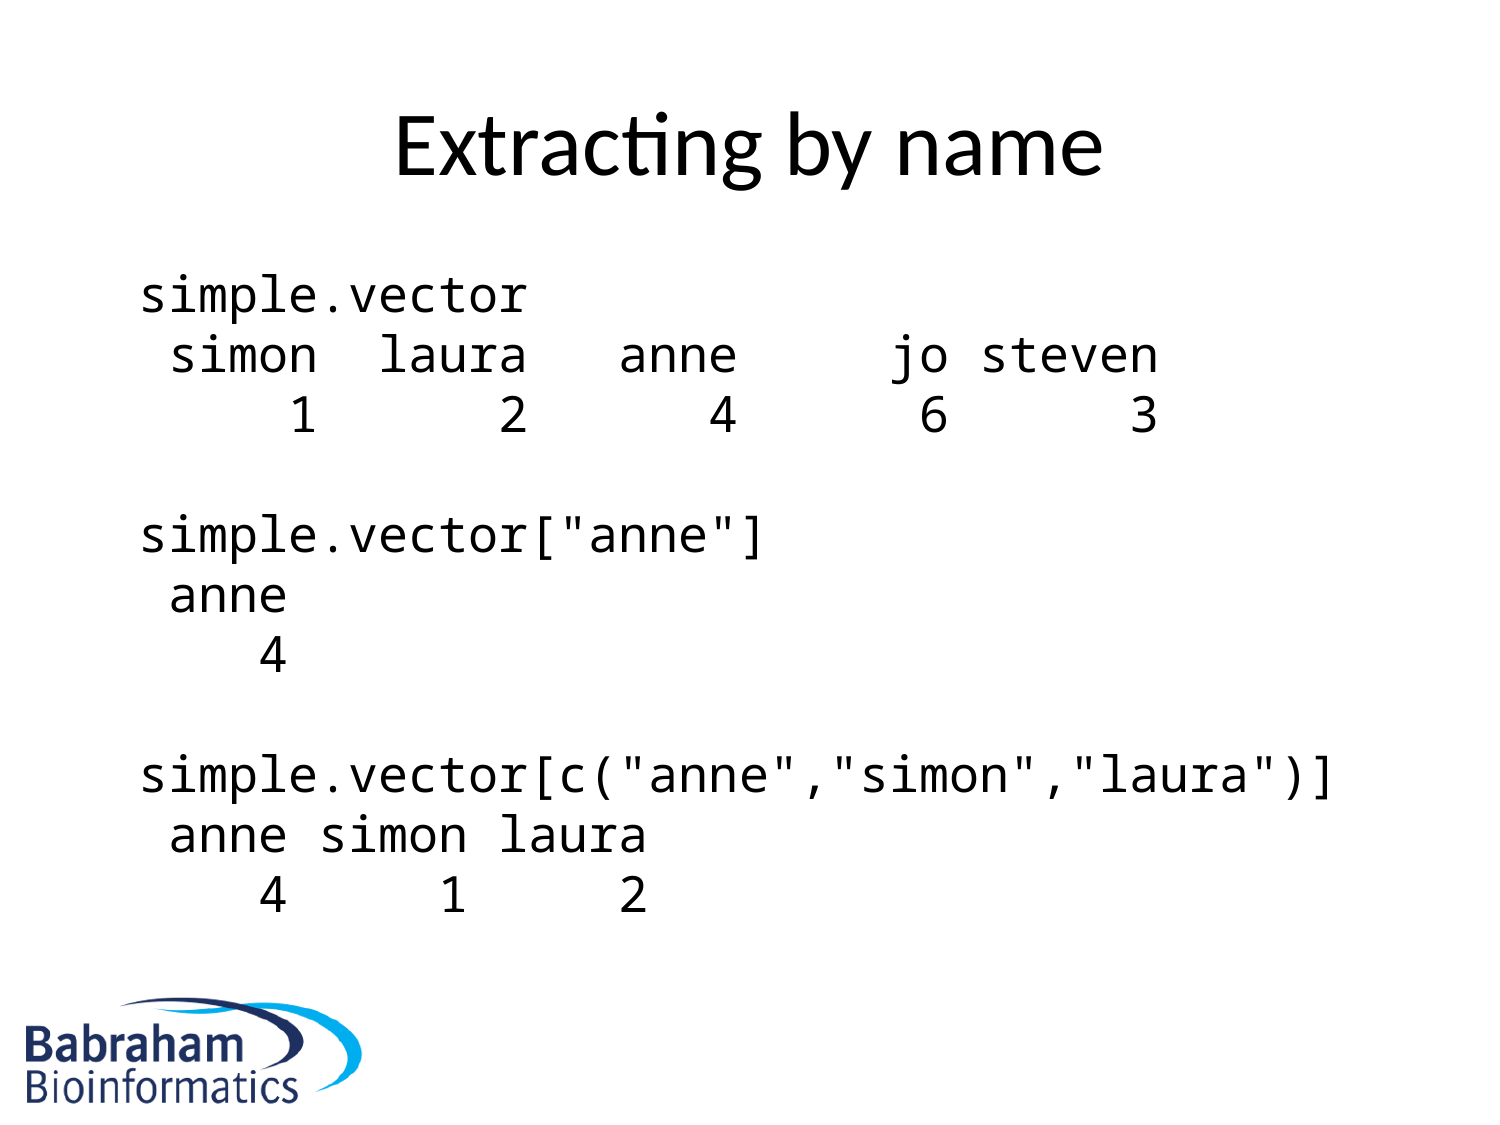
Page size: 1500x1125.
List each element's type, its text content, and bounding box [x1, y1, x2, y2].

picture [5, 987, 369, 1117]
title Extracting by name [75, 45, 1425, 233]
text_box simple.vector simon laura anne jo steven 1 2 4 6 3 simple.vector["anne"] anne 4 simple.vector[c("anne","simon","laura")] anne simon laura 4 1 2 [123, 255, 1471, 931]
